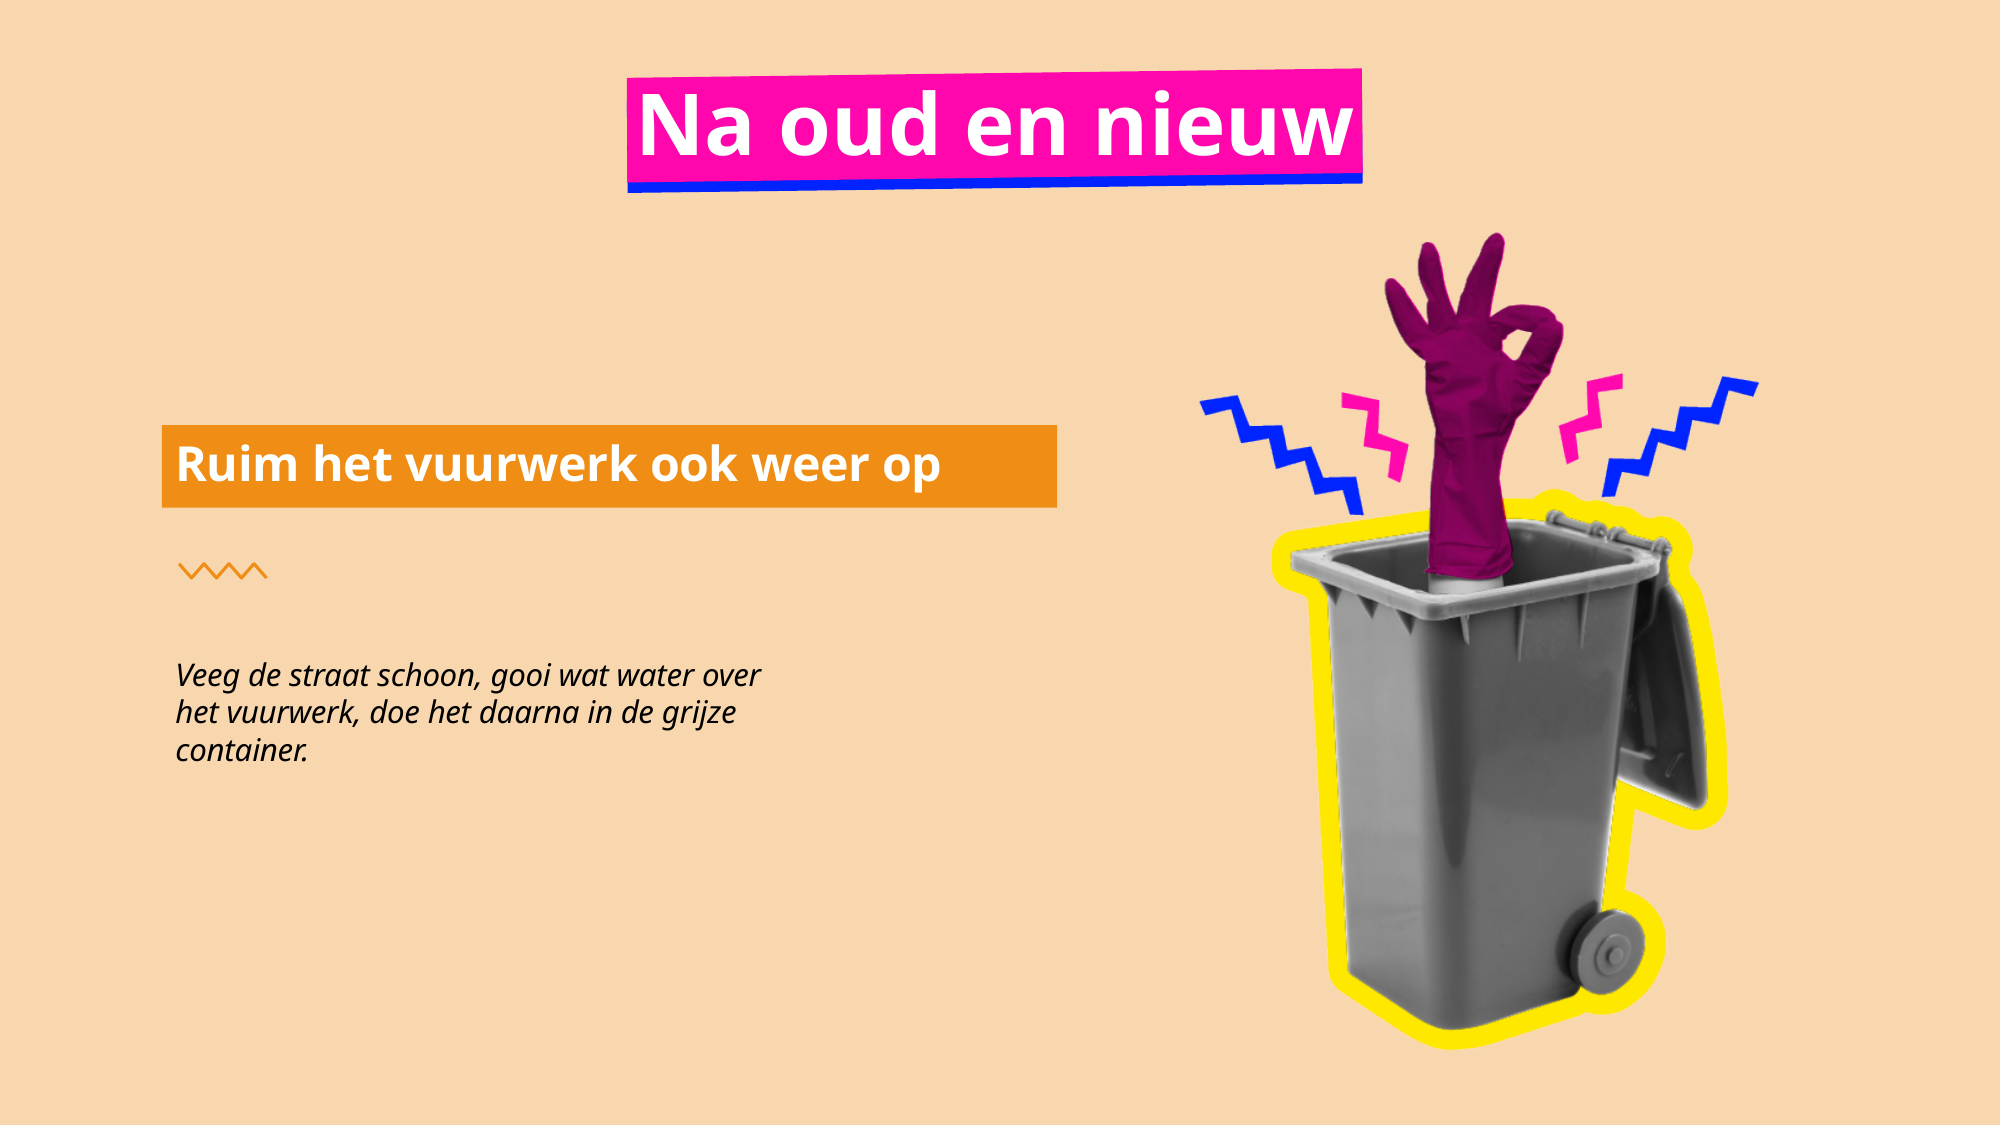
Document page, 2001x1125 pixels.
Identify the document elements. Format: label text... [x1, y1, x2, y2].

picture [1139, 194, 1914, 1104]
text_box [626, 68, 1363, 194]
title Na oud en nieuw [437, 23, 1551, 216]
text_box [161, 424, 1058, 769]
